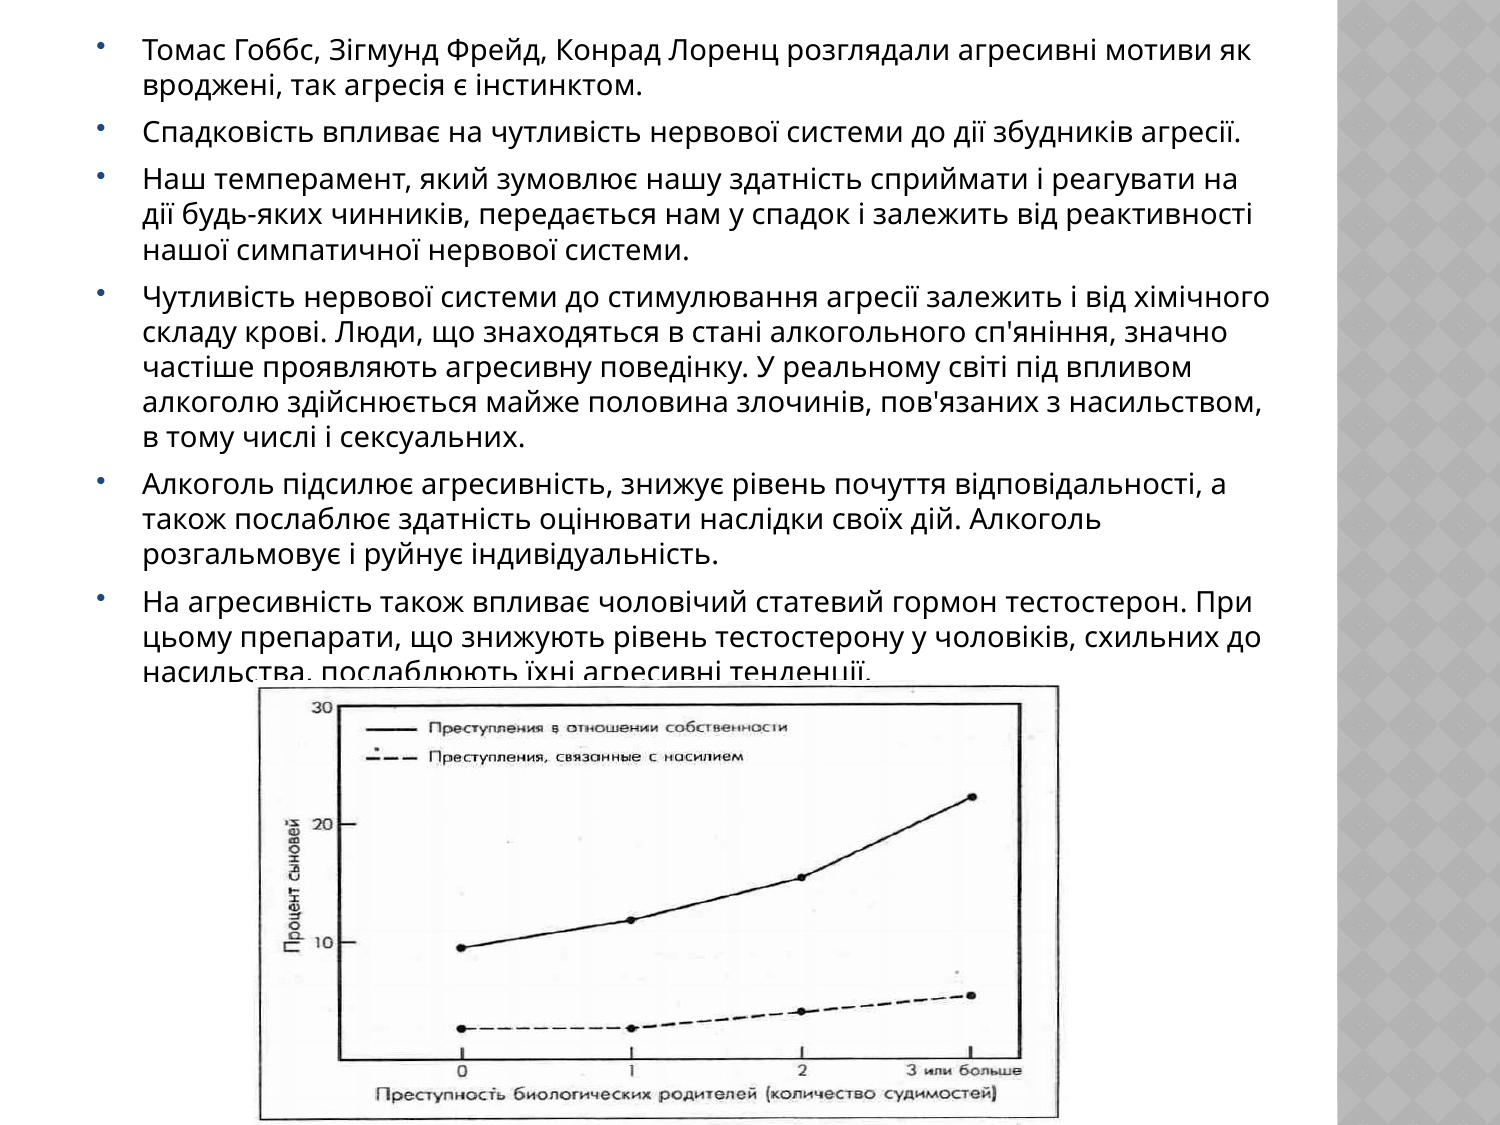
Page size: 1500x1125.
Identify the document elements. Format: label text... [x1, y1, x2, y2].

list Томас Гоббс, Зігмунд Фрейд, Конрад Лоренц розглядали агресивні мотиви як вроджені, так агресія є інстинктом. Спадковість впливає на чутливість нервової системи до дії збудників агресії. Наш темперамент, який зумовлює нашу здатність сприймати і реагувати на дії будь-яких чинників, передається нам у спадок і залежить від реактивності нашої симпатичної нервової системи. Чутливість нервової системи до стимулювання агресії залежить і від хімічного складу крові. Люди, що знаходяться в стані алкогольного сп'яніння, значно частіше проявляють агресивну поведінку. У реальному світі під впливом алкоголю здійснюється майже половина злочинів, пов'язаних з насильством, в тому числі і сексуальних. Алкоголь підсилює агресивність, знижує рівень почуття відповідальності, а також послаблює здатність оцінювати наслідки своїх дій. Алкоголь розгальмовує і руйнує індивідуальність. На агресивність також впливає чоловічий статевий гормон тестостерон. При цьому препарати, що знижують рівень тестостерону у чоловіків, схильних до насильства, послаблюють їхні агресивні тенденції. [81, 23, 1288, 674]
picture [253, 680, 1070, 1125]
